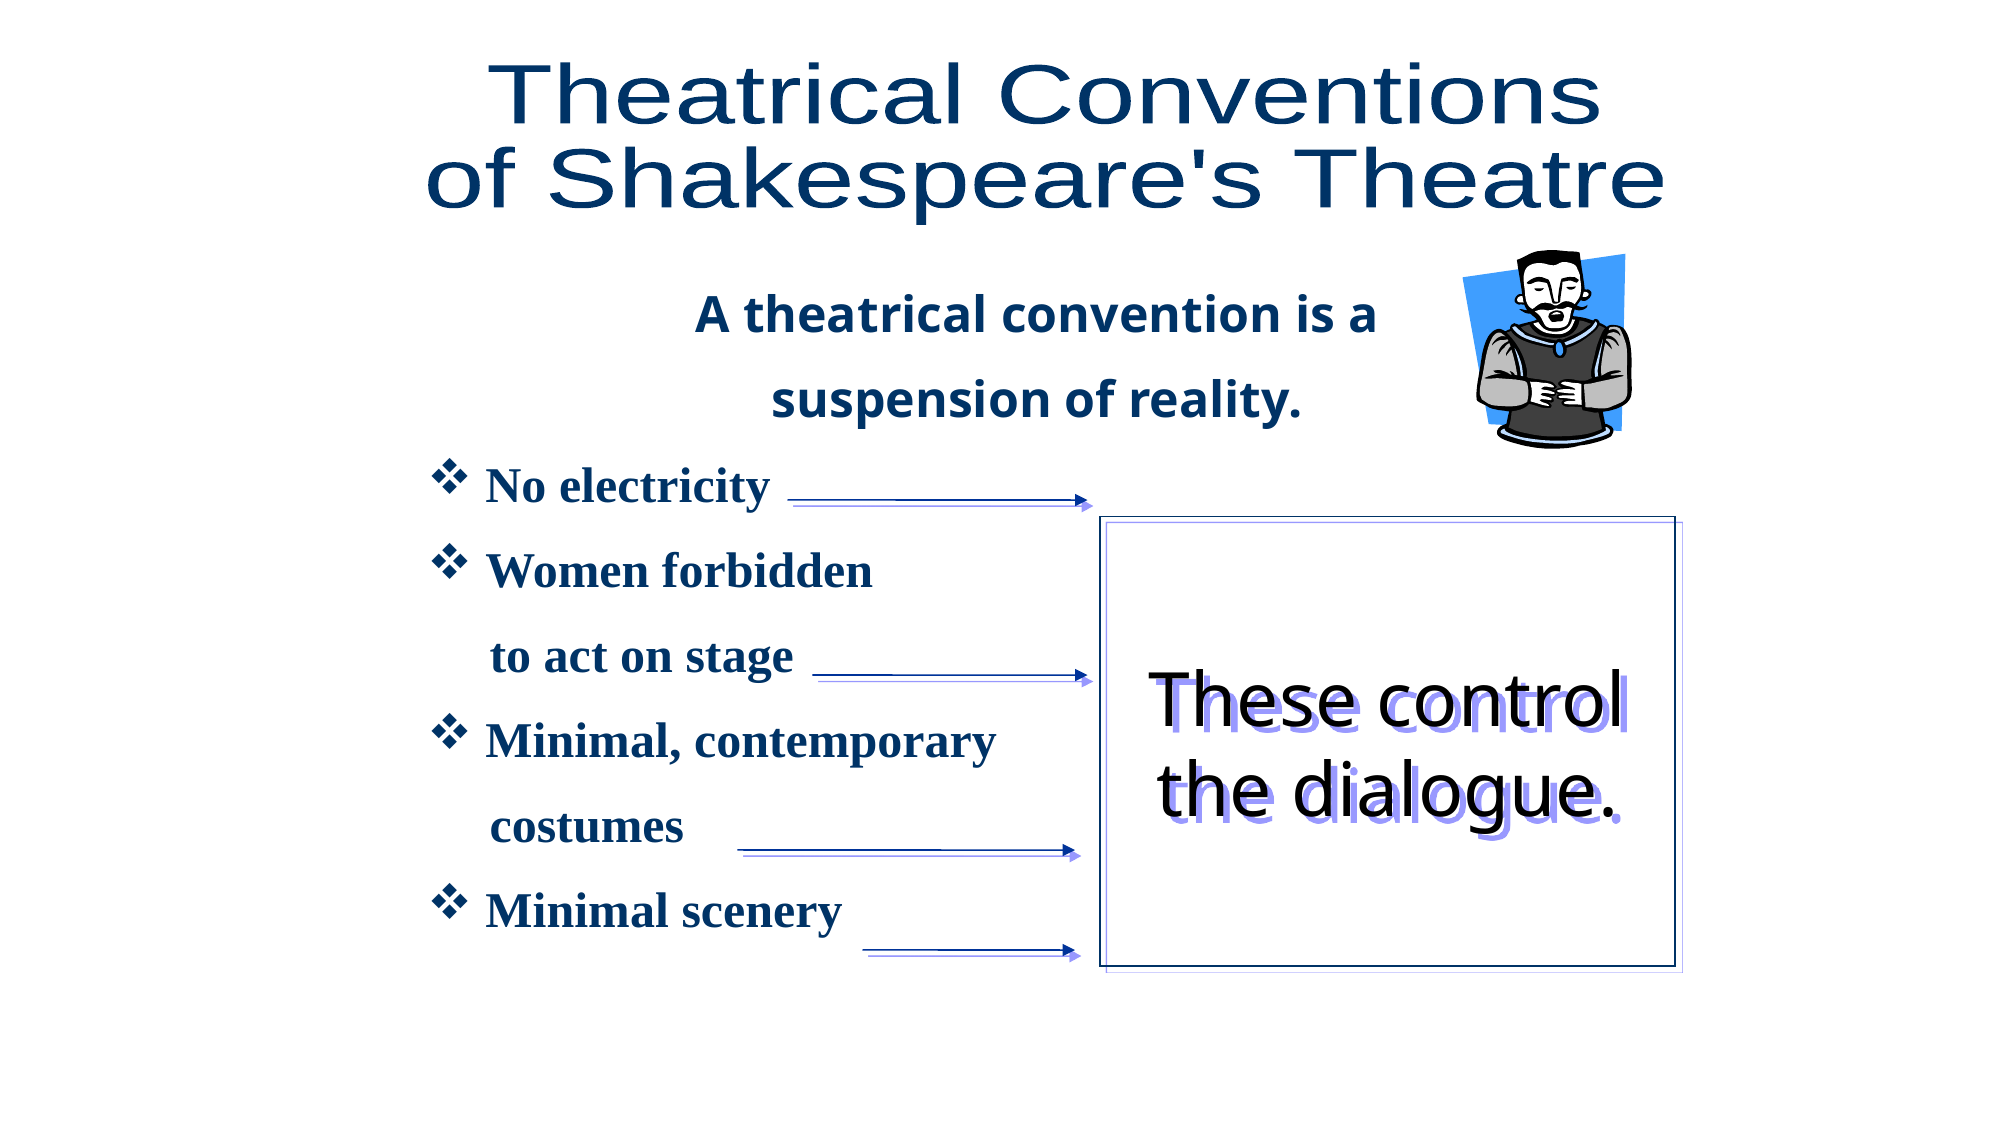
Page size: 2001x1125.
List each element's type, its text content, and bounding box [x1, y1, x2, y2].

picture [1462, 249, 1633, 449]
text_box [737, 499, 1088, 950]
text_box A theatrical convention is a suspension of reality. No electricity Women forbidden to act on stage Minimal, contemporary costumes Minimal scenery [412, 275, 1675, 945]
text_box These control the dialogue. [1100, 516, 1675, 966]
